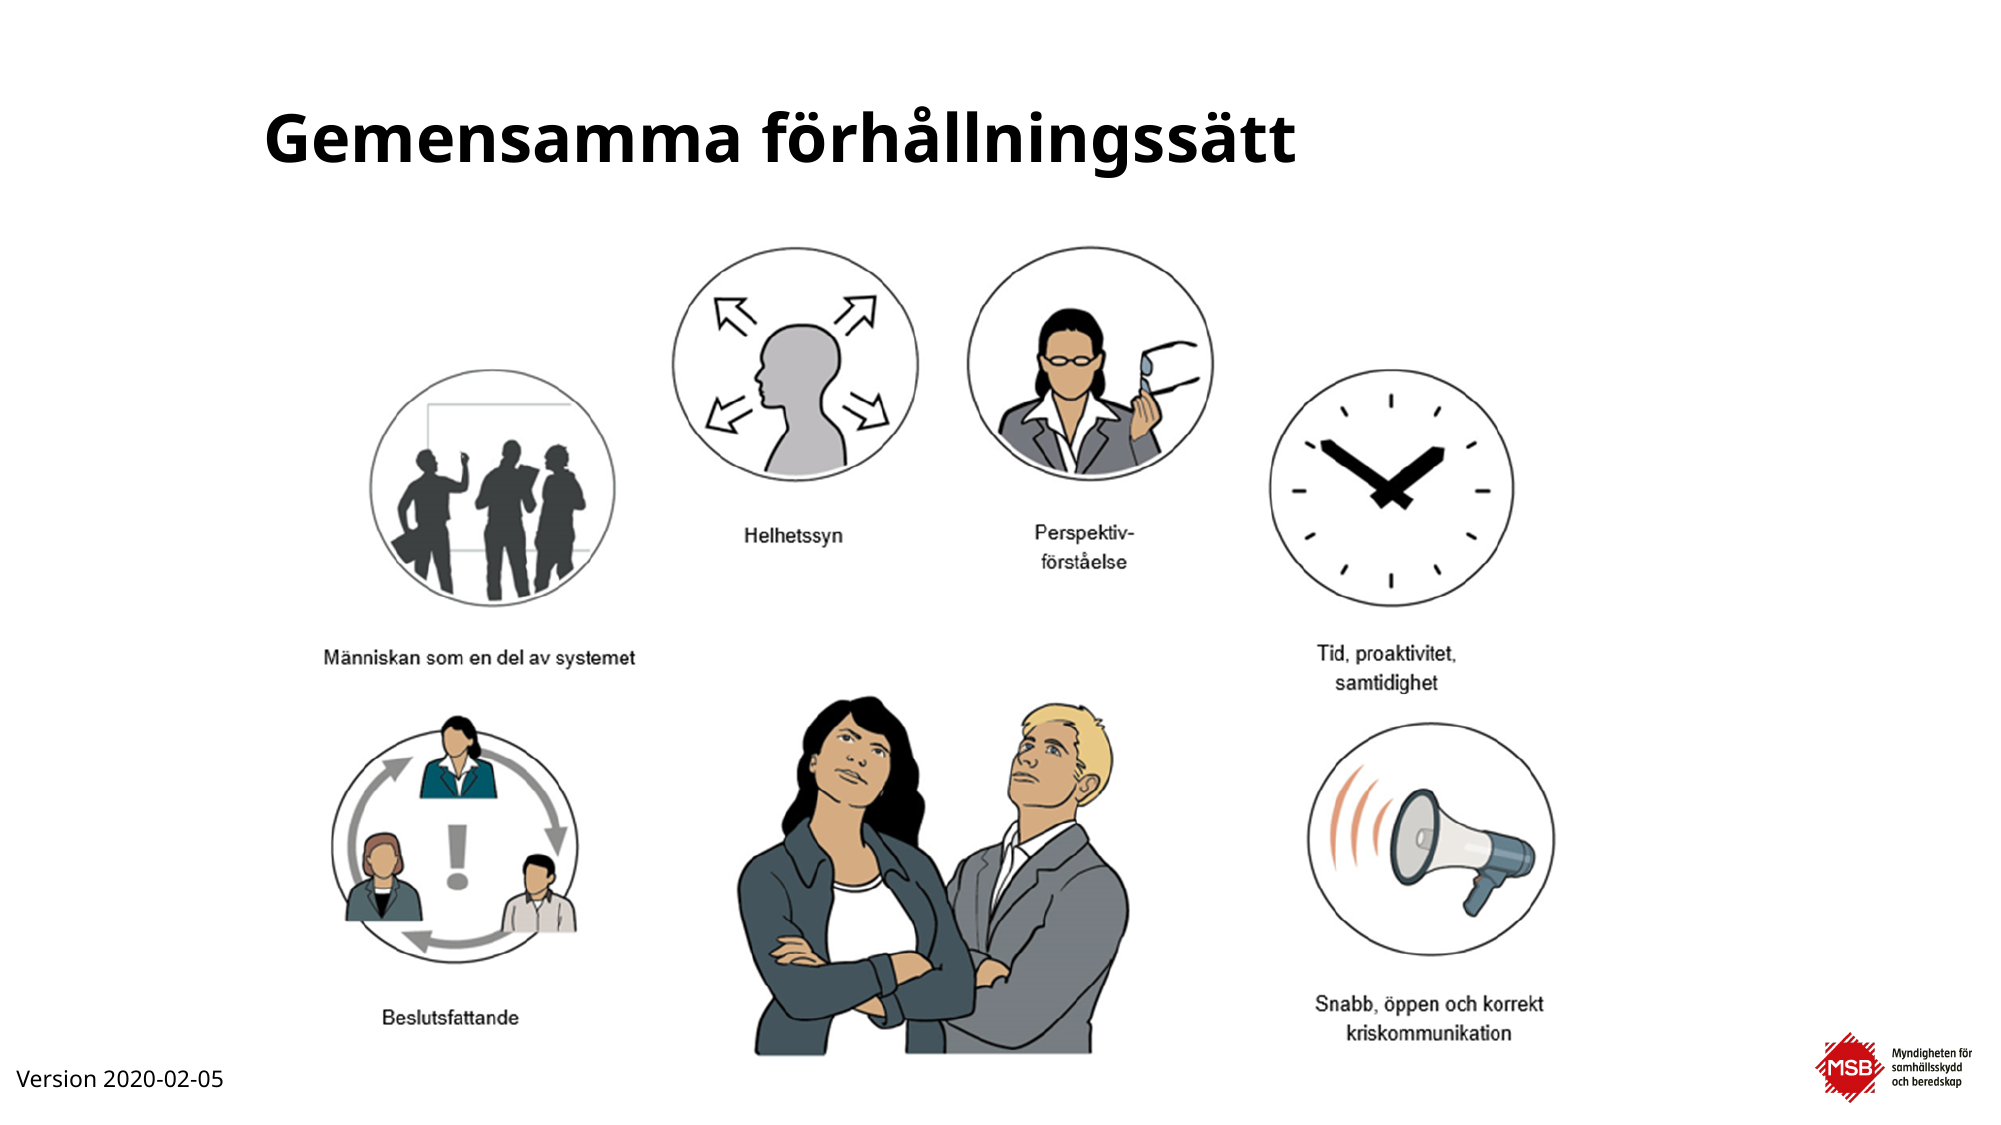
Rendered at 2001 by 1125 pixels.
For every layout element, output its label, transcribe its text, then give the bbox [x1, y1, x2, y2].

title Gemensamma förhållningssätt [248, 97, 1974, 183]
picture [267, 207, 1595, 1083]
picture [1815, 1032, 1972, 1103]
text_box Version 2020-02-05 [0, 1039, 241, 1118]
